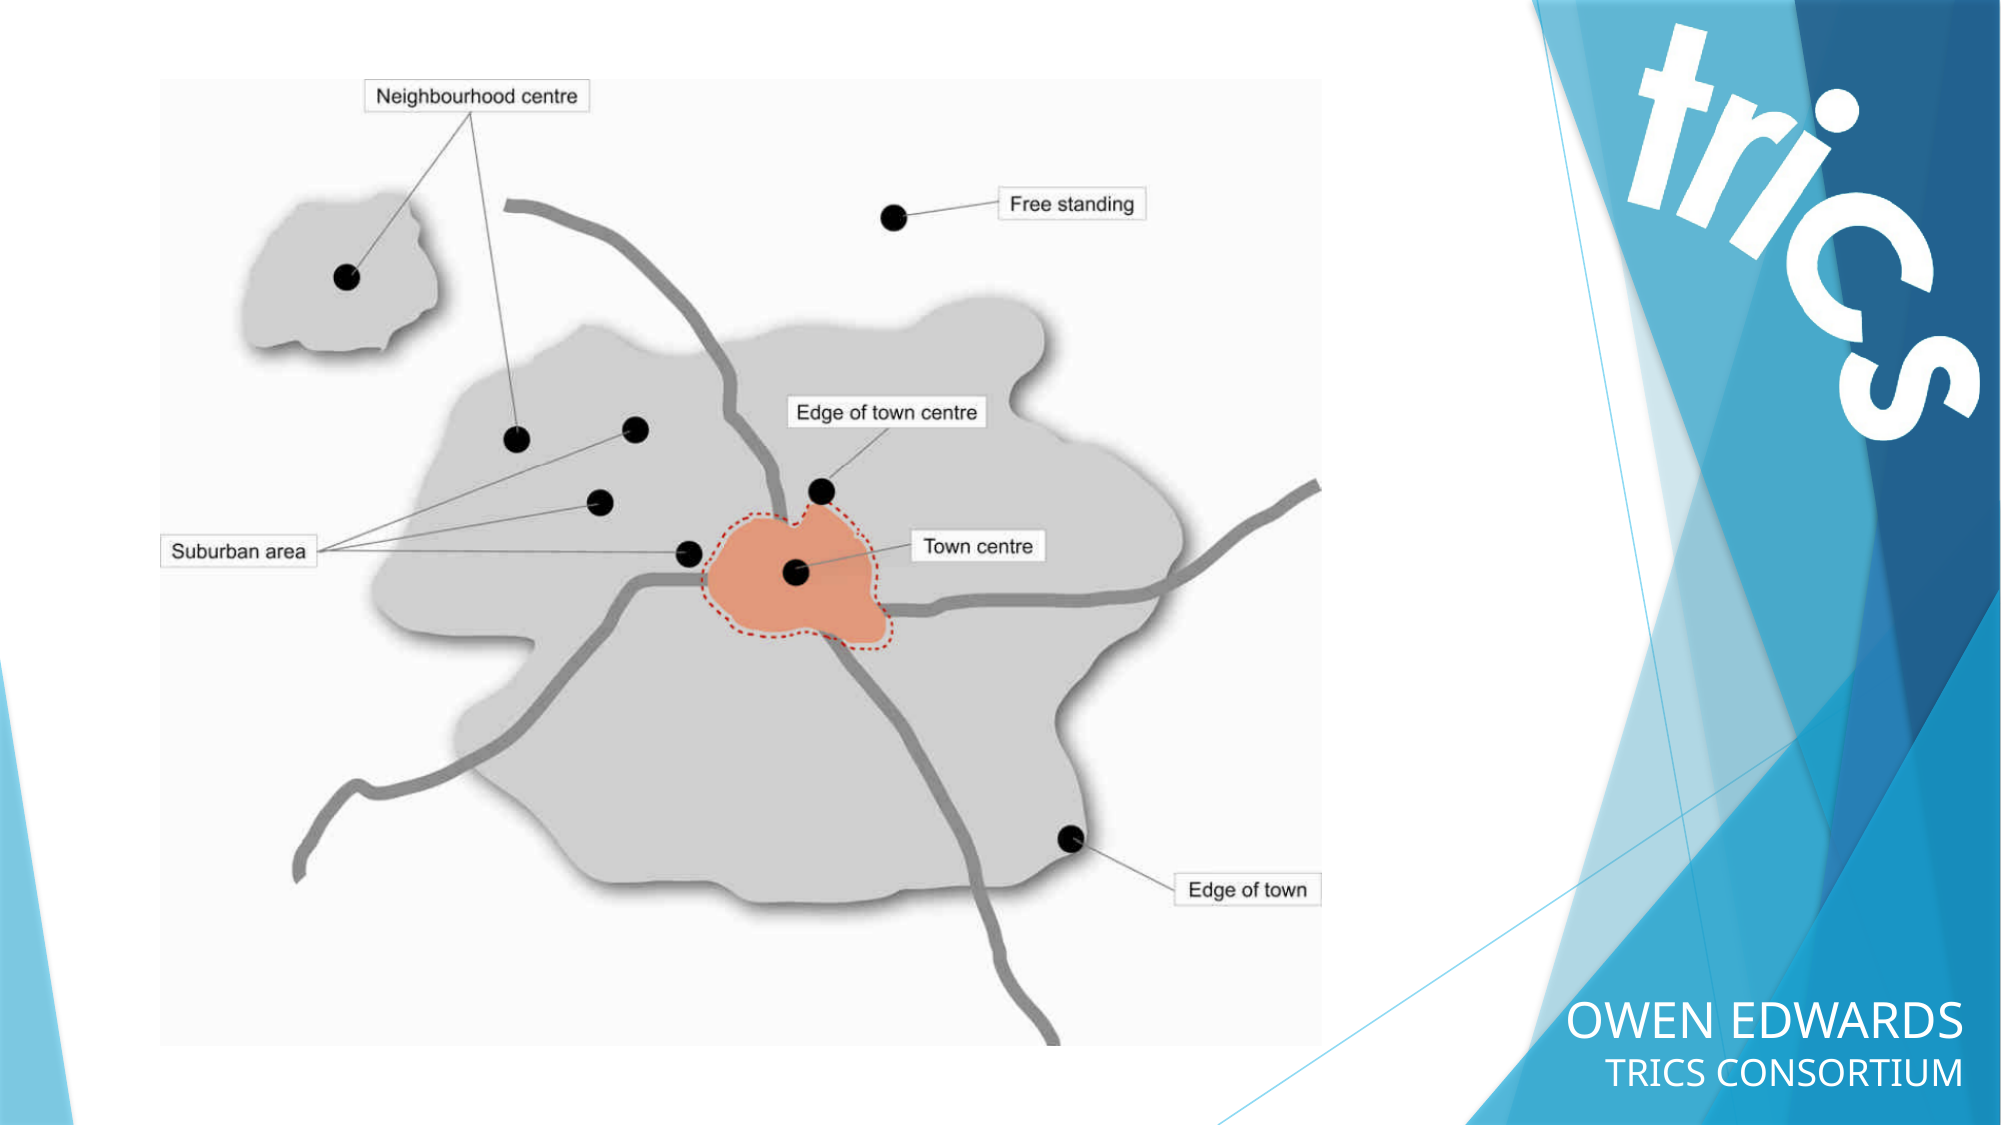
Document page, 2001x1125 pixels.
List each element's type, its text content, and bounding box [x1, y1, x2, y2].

picture [160, 79, 1327, 1046]
picture [1627, 22, 1981, 441]
text_box OWEN EDWARDS TRICS CONSORTIUM [1465, 981, 1980, 1101]
